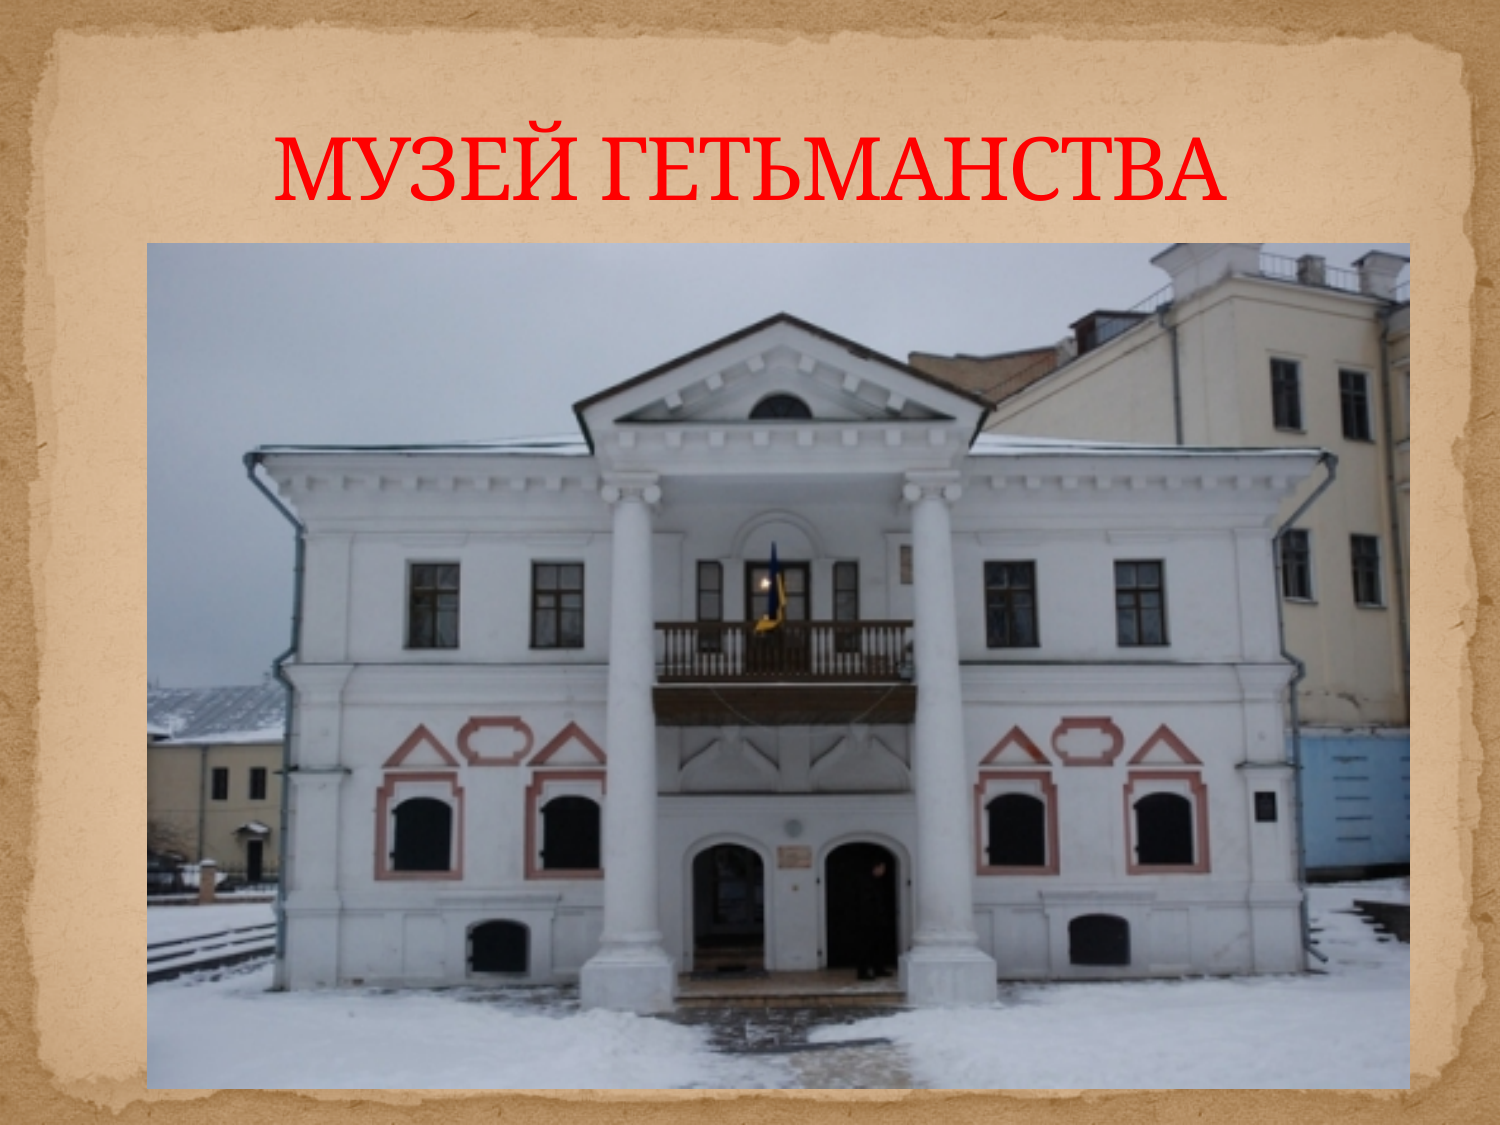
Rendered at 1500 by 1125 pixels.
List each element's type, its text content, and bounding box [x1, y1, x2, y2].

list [150, 246, 1408, 1087]
title МУЗЕЙ ГЕТЬМАНСТВА [74, 24, 1425, 225]
